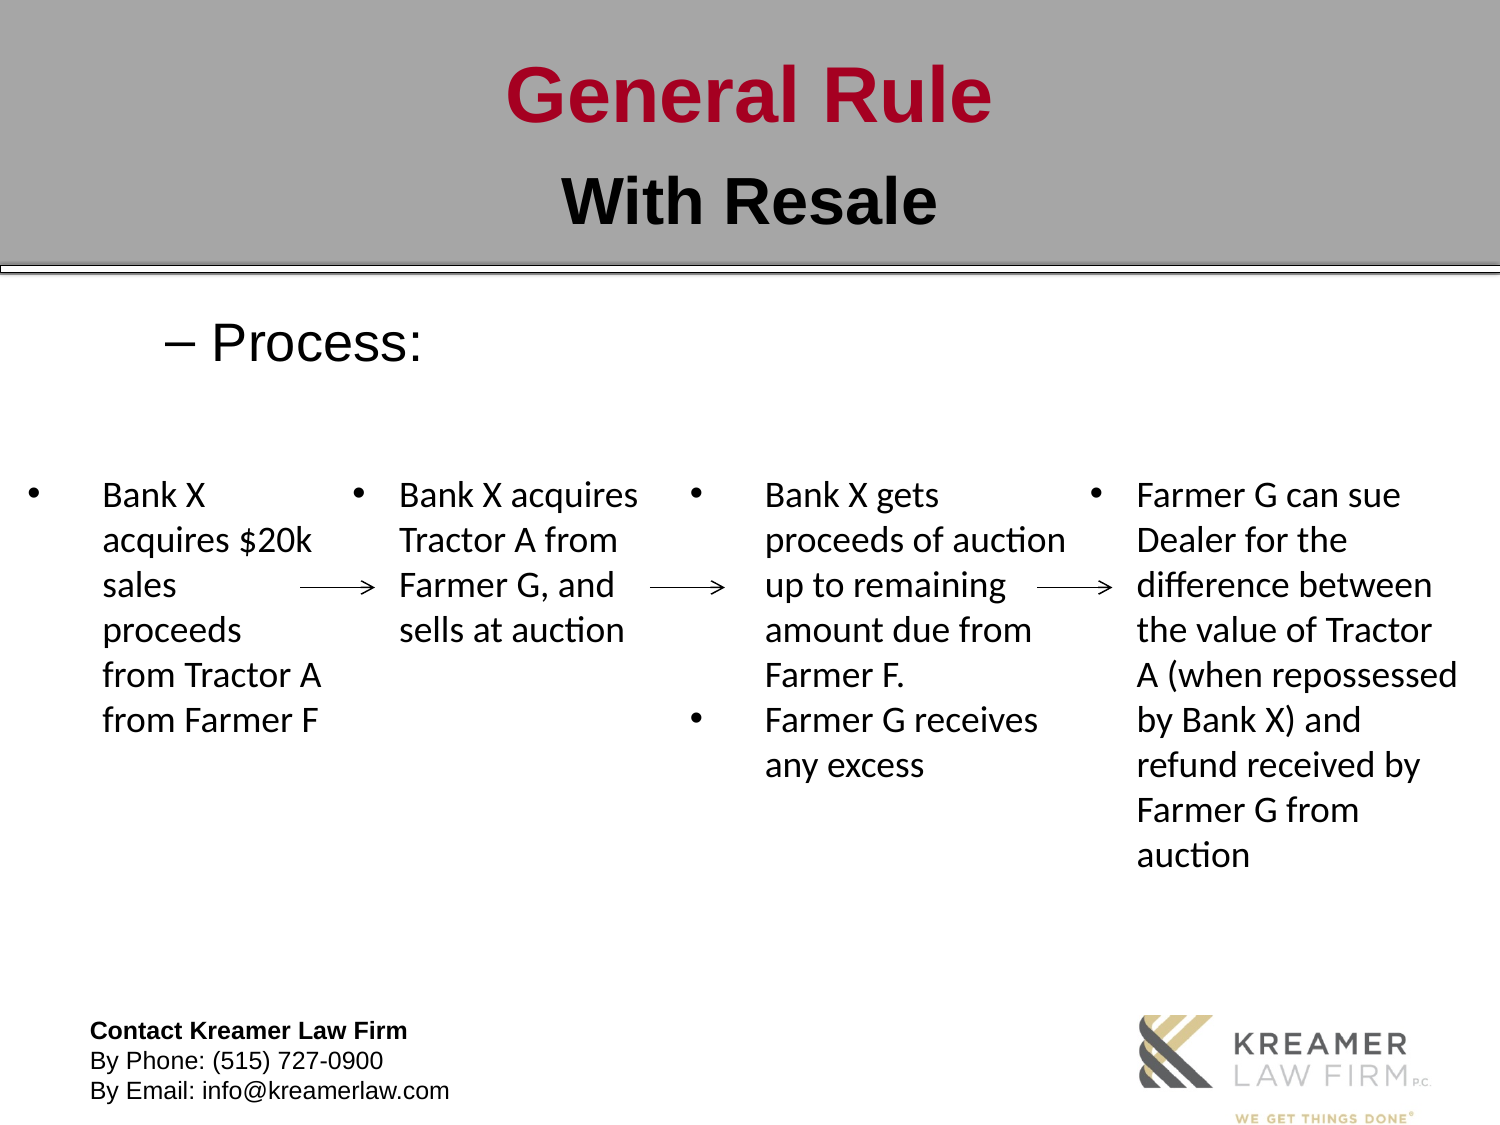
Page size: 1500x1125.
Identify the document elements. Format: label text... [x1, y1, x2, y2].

text_box Process: [74, 299, 1425, 400]
list With Resale [75, 149, 1425, 250]
picture [1137, 1015, 1432, 1125]
title General Rule [75, 45, 1425, 138]
text_box Farmer G can sue Dealer for the difference between the value of Tractor A (when repossessed by Bank X) and refund received by Farmer G from auction [1074, 462, 1475, 883]
text_box Bank X gets proceeds of auction up to remaining amount due from Farmer F. Farmer G receives any excess [675, 462, 1074, 793]
text_box Bank X acquires Tractor A from Farmer G, and sells at auction [337, 462, 667, 658]
text_box Bank X acquires $20k sales proceeds from Tractor A from Farmer F [12, 462, 338, 748]
